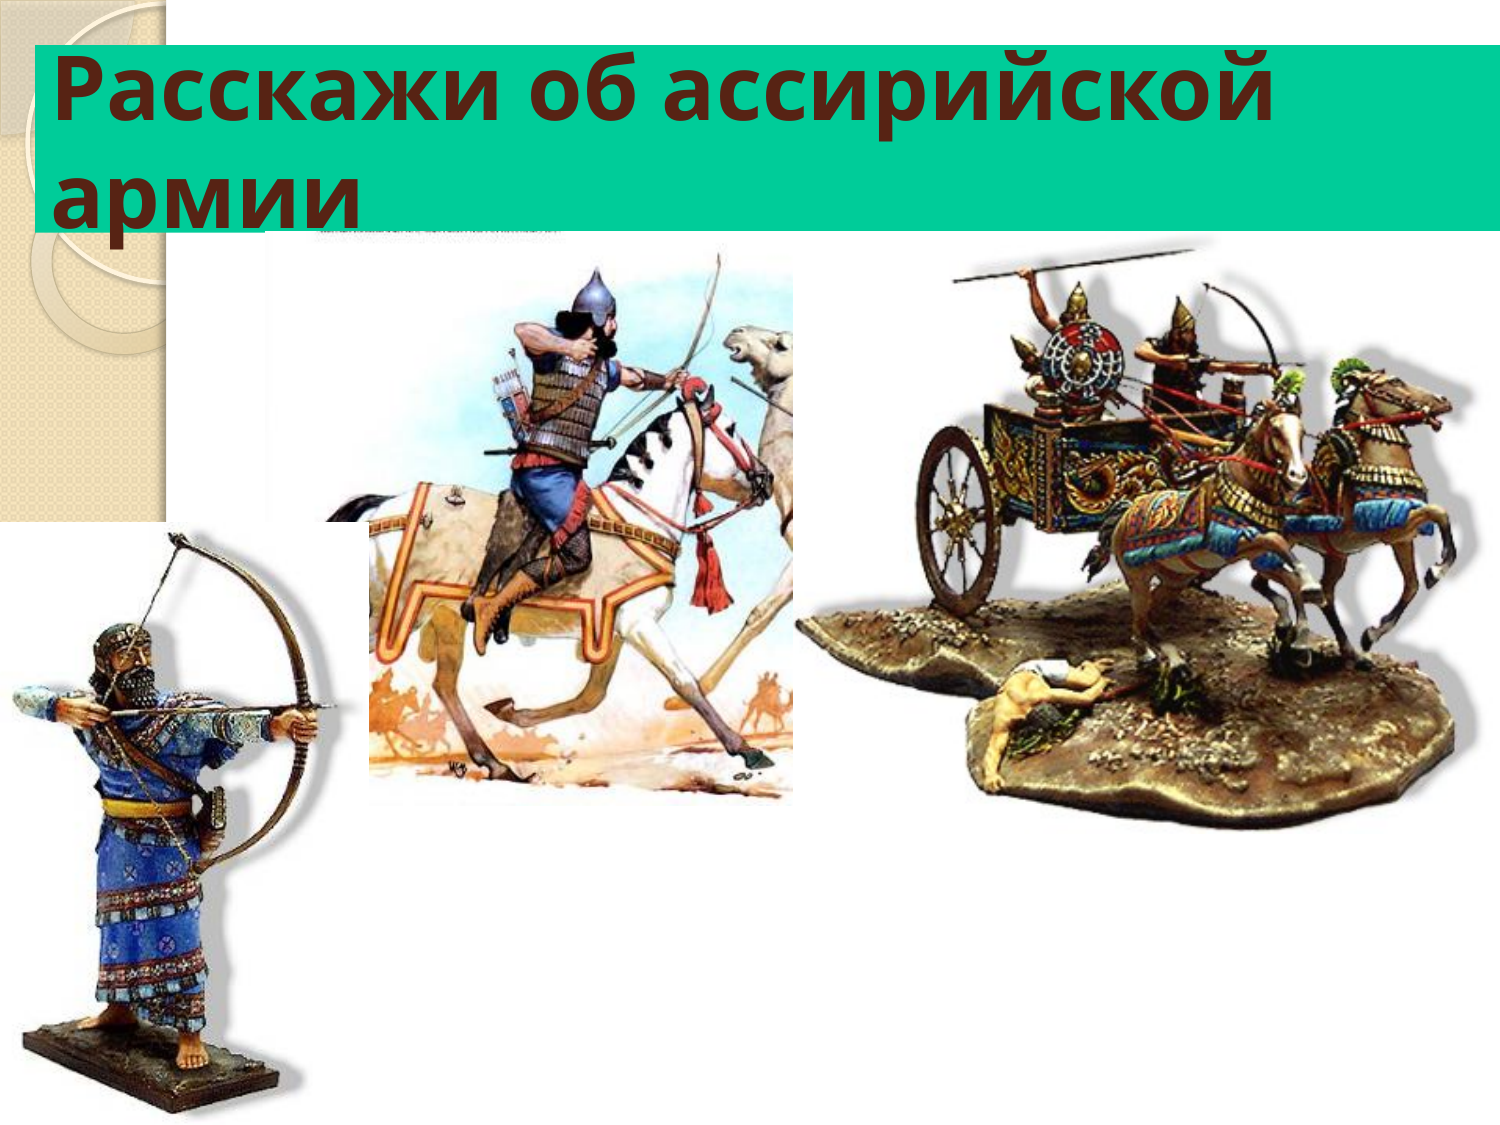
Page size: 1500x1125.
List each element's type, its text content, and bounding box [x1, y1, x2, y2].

title Расскажи об ассирийской армии [35, 45, 1500, 233]
picture [0, 231, 1500, 1125]
